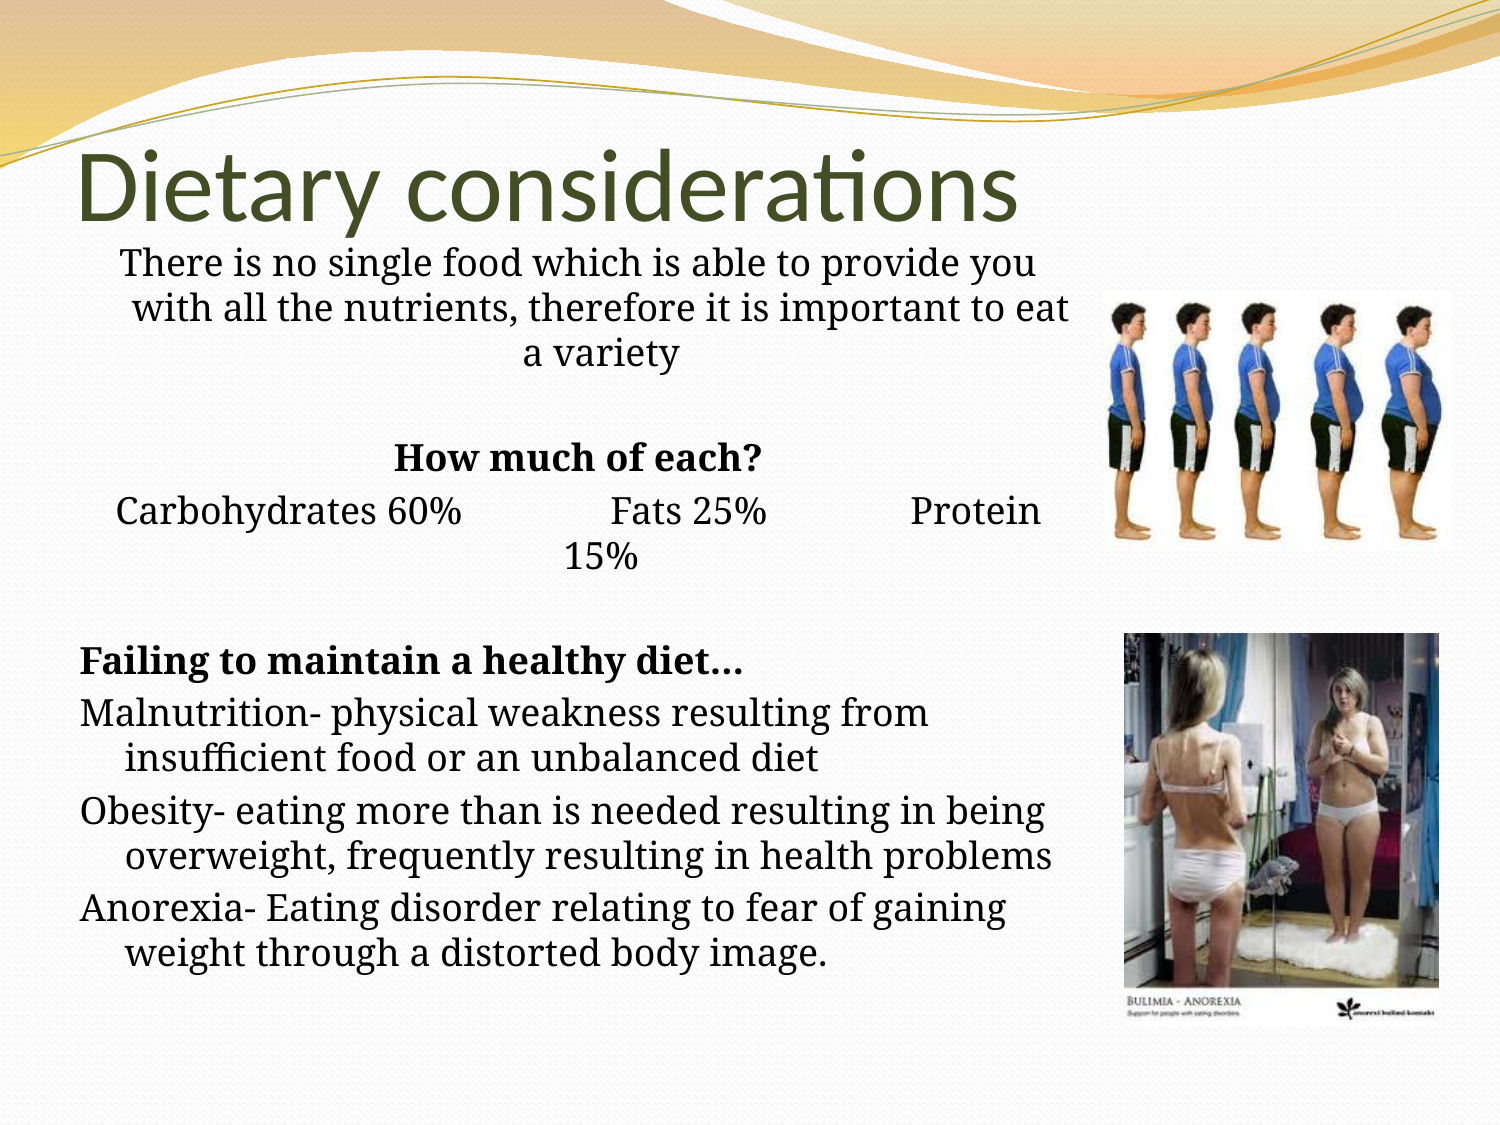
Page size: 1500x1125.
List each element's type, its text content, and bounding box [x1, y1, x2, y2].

picture [1104, 290, 1452, 551]
picture [1123, 633, 1439, 1026]
title Dietary considerations [75, 54, 1425, 243]
list There is no single food which is able to provide you with all the nutrients, therefore it is important to eat a variety How much of each? Carbohydrates 60% Fats 25% Protein 15% Failing to maintain a healthy diet… Malnutrition- physical weakness resulting from insufficient food or an unbalanced diet Obesity- eating more than is needed resulting in being overweight, frequently resulting in health problems Anorexia- Eating disorder relating to fear of gaining weight through a distorted body image. [64, 231, 1093, 1047]
